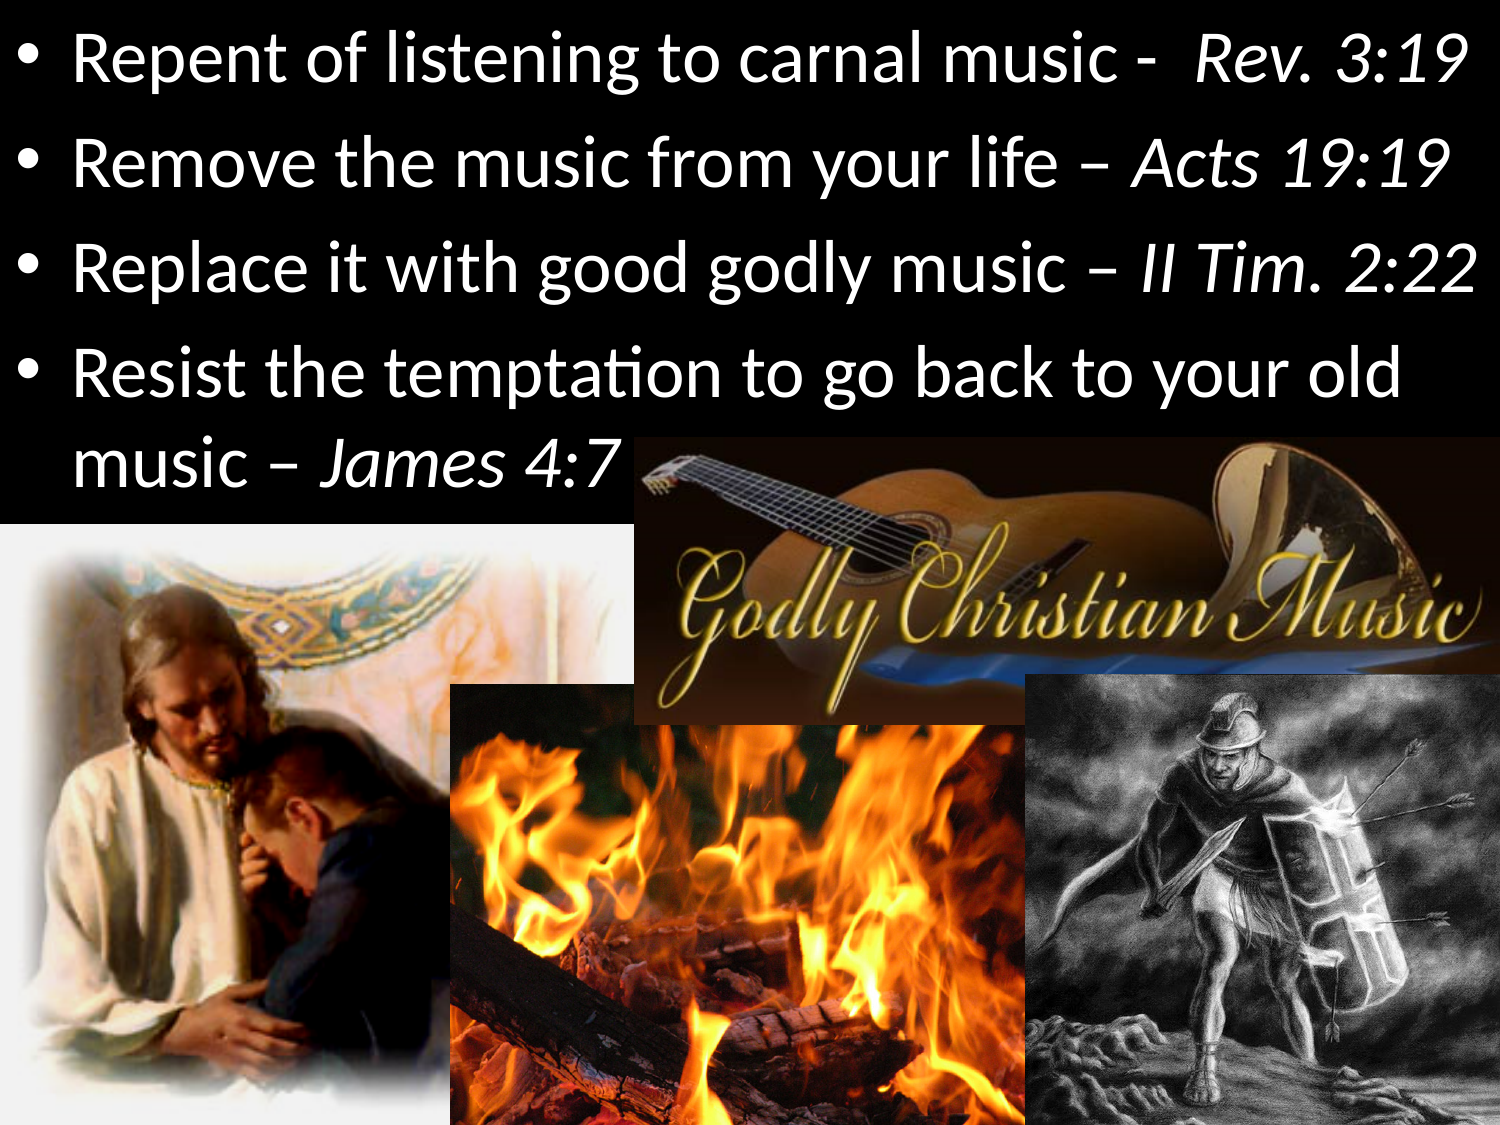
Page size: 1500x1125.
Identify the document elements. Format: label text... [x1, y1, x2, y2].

list Repent of listening to carnal music - Rev. 3:19 Remove the music from your life – Acts 19:19 Replace it with good godly music – II Tim. 2:22 Resist the temptation to go back to your old music – James 4:7 [0, 0, 1500, 523]
picture [0, 437, 1500, 1125]
